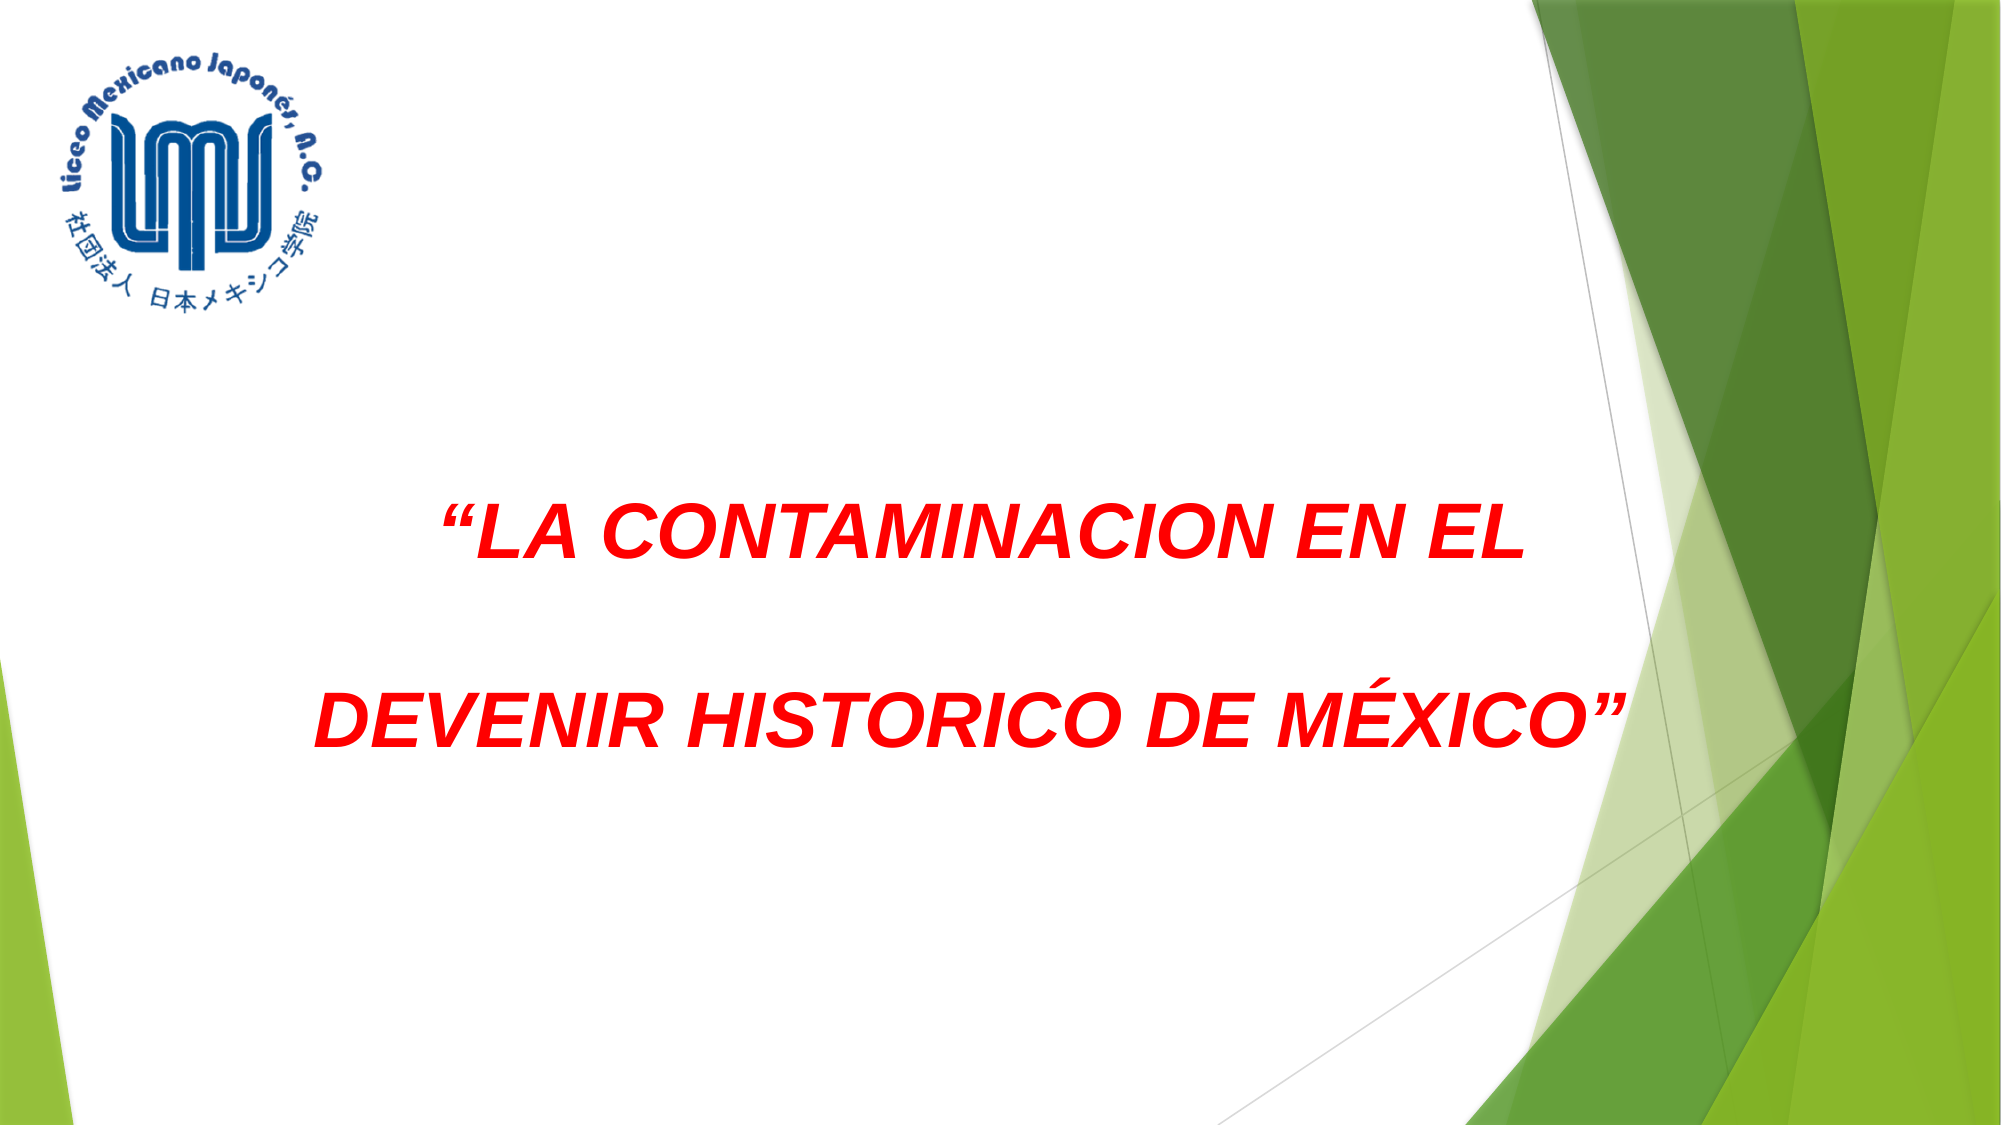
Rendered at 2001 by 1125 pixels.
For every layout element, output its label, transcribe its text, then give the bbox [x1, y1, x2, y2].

title “LA CONTAMINACION EN EL DEVENIR HISTORICO DE MÉXICO” [269, 33, 1695, 992]
picture [55, 44, 329, 314]
